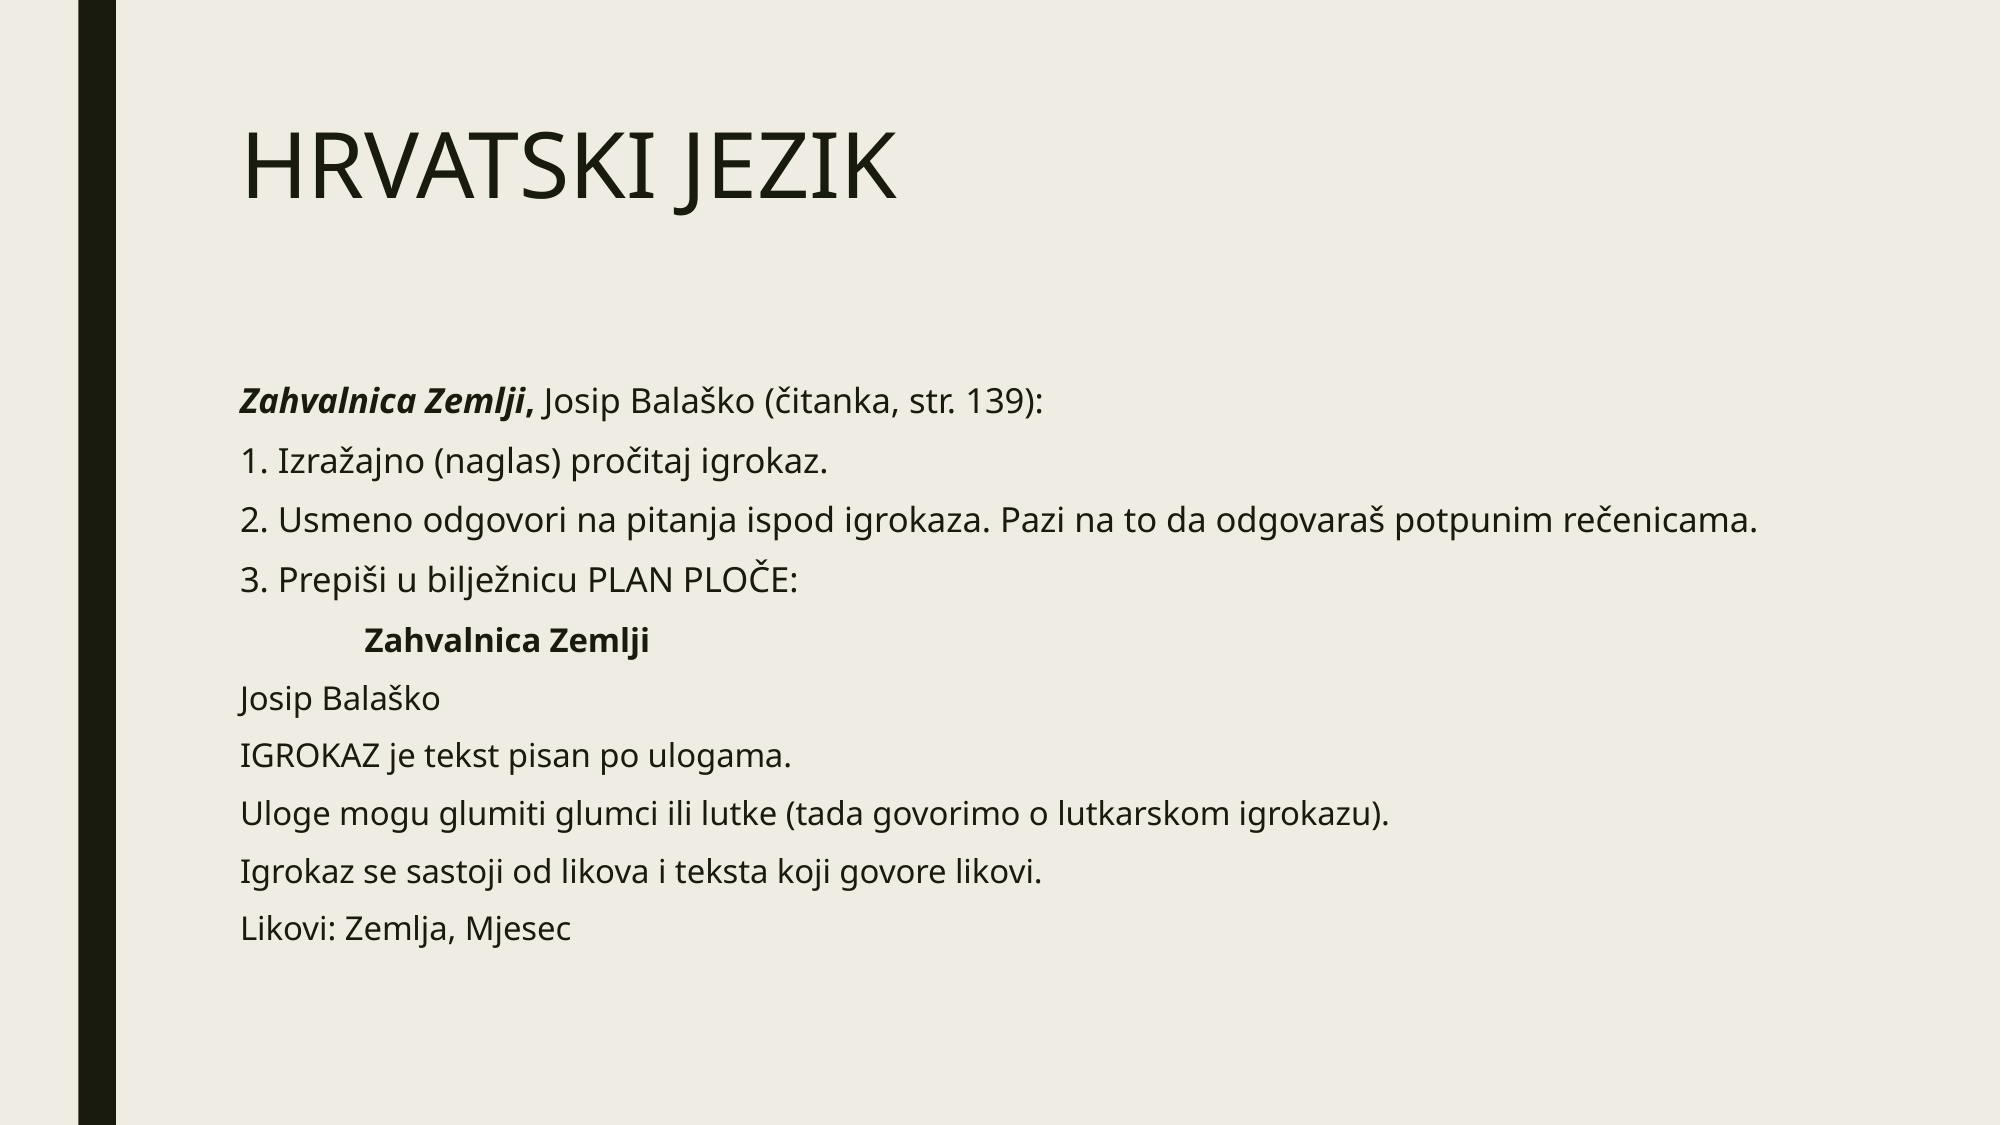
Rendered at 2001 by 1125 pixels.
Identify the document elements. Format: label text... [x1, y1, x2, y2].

title HRVATSKI JEZIK [225, 112, 1800, 357]
list Zahvalnica Zemlji, Josip Balaško (čitanka, str. 139): 1. Izražajno (naglas) pročitaj igrokaz. 2. Usmeno odgovori na pitanja ispod igrokaza. Pazi na to da odgovaraš potpunim rečenicama. 3. Prepiši u bilježnicu PLAN PLOČE: Zahvalnica Zemlji Josip Balaško IGROKAZ je tekst pisan po ulogama. Uloge mogu glumiti glumci ili lutke (tada govorimo o lutkarskom igrokazu). Igrokaz se sastoji od likova i teksta koji govore likovi. Likovi: Zemlja, Mjesec [225, 375, 1800, 963]
